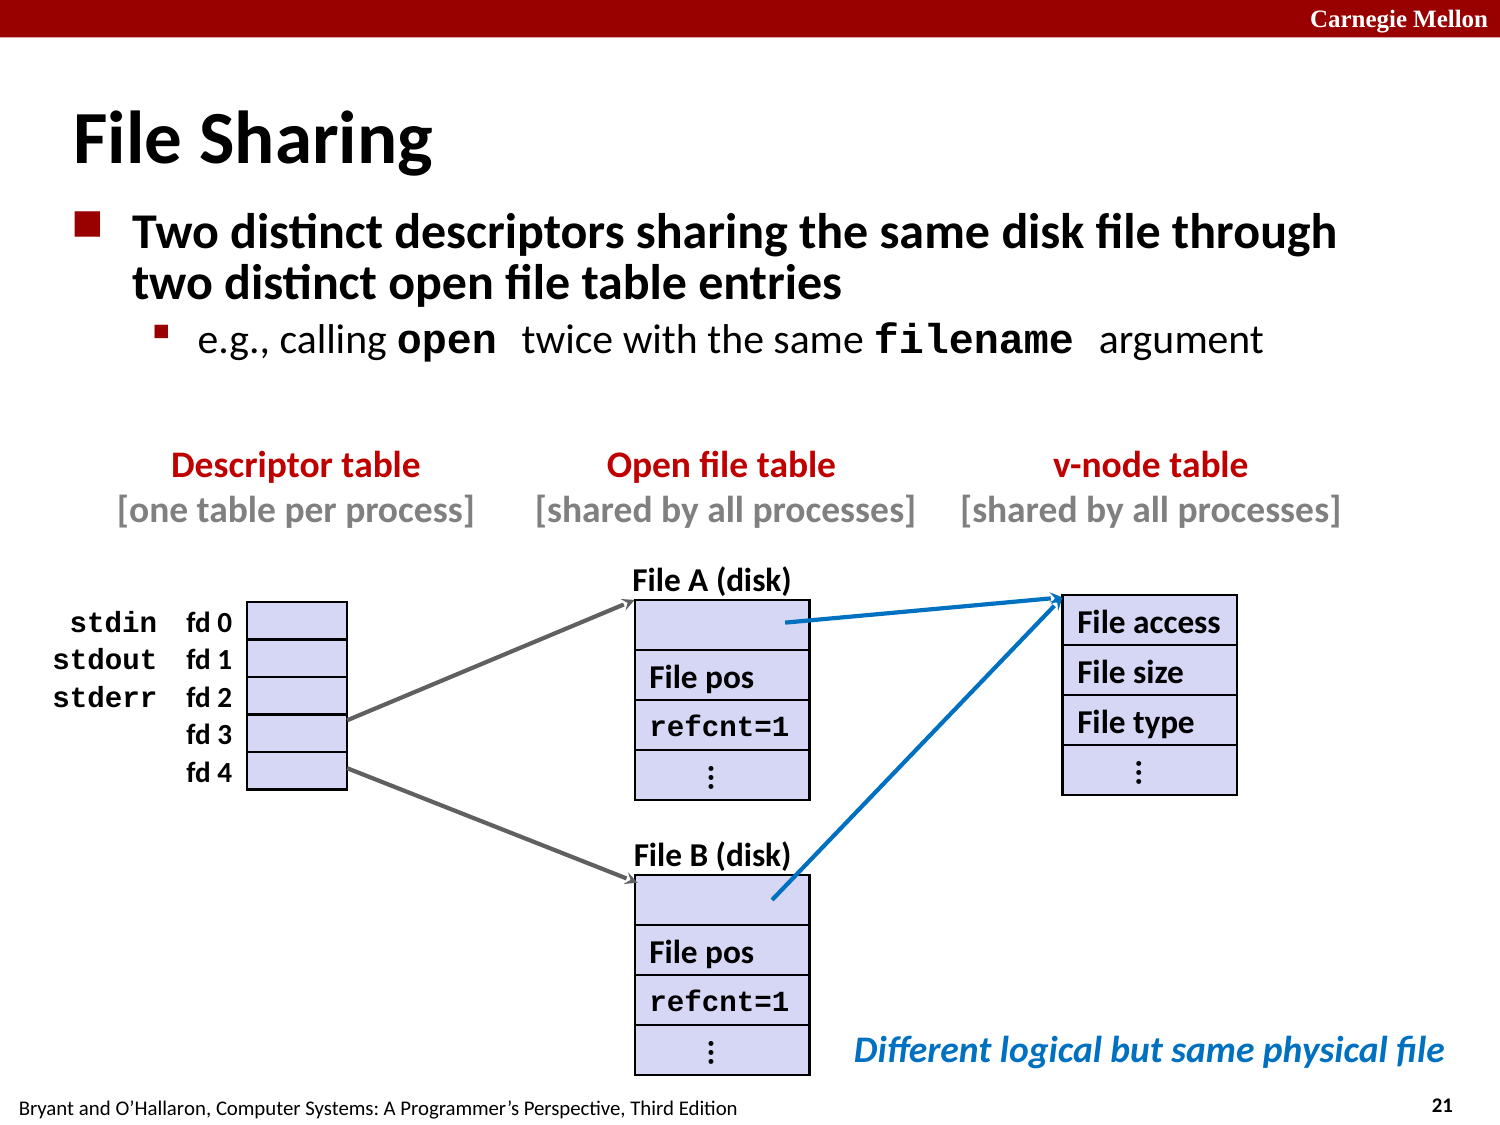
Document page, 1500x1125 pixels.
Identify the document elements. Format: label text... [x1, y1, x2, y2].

text_box [248, 677, 348, 714]
text_box File type [1062, 695, 1238, 746]
text_box [248, 602, 348, 639]
text_box stderr [37, 683, 173, 721]
text_box fd 4 [147, 752, 248, 790]
text_box File pos [634, 650, 810, 699]
text_box stdin [54, 595, 173, 646]
text_box fd 0 [173, 602, 248, 639]
text_box [1049, 592, 1062, 600]
text_box File B (disk) [618, 825, 807, 880]
text_box fd 1 [173, 639, 248, 677]
text_box v-node table [shared by all processes] [945, 433, 1357, 538]
title File Sharing [58, 71, 1305, 197]
list Two distinct descriptors sharing the same disk file through two distinct open file table entries e.g., calling open twice with the same filename argument [60, 199, 1424, 388]
text_box [248, 639, 348, 677]
text_box Descriptor table [one table per process] [101, 433, 491, 538]
text_box [623, 880, 638, 884]
text_box fd 3 [147, 714, 248, 752]
text_box [248, 752, 348, 790]
text_box ... [634, 1025, 810, 1075]
text_box ... [634, 750, 810, 800]
text_box File pos [634, 925, 810, 975]
text_box File access [1062, 595, 1238, 645]
text_box File size [1062, 645, 1238, 695]
text_box Different logical but same physical file [839, 1018, 1461, 1078]
text_box [634, 600, 810, 650]
text_box [634, 875, 810, 925]
text_box File A (disk) [617, 550, 807, 605]
text_box Open file table [shared by all processes] [520, 433, 932, 538]
text_box stdout [37, 633, 173, 683]
text_box refcnt=1 [634, 699, 810, 750]
text_box ... [1062, 746, 1238, 796]
text_box refcnt=1 [634, 975, 810, 1025]
text_box [1049, 597, 1063, 611]
text_box [248, 714, 348, 752]
text_box fd 2 [173, 677, 248, 714]
